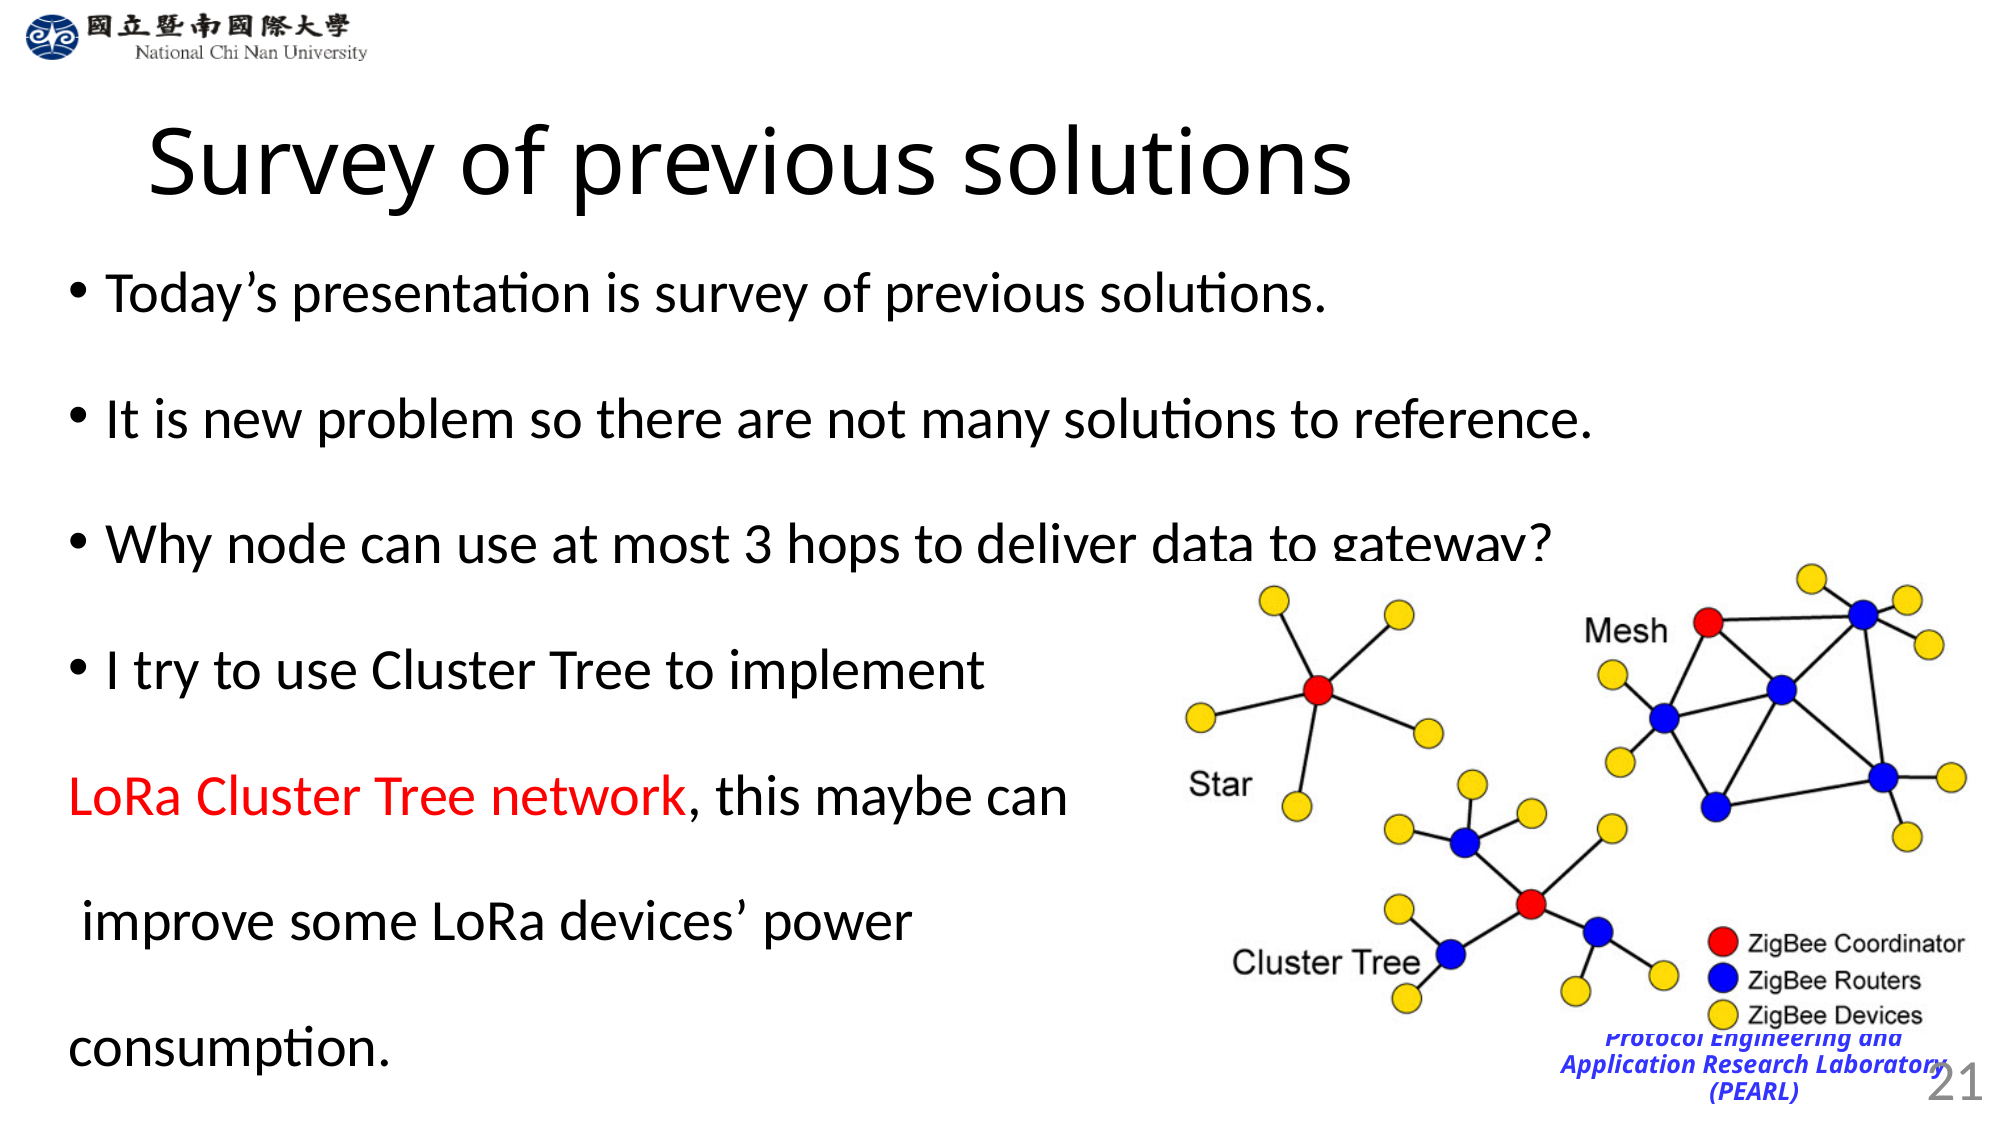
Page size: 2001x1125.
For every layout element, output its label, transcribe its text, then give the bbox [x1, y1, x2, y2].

picture [0, 0, 399, 84]
picture [1182, 561, 1970, 1034]
list Today’s presentation is survey of previous solutions. It is new problem so there are not many solutions to reference. Why node can use at most 3 hops to deliver data to gateway? I try to use Cluster Tree to implement LoRa Cluster Tree network, this maybe can improve some LoRa devices’ power consumption. [53, 211, 1778, 1100]
slide_number 21 [1853, 1047, 2000, 1108]
title Survey of previous solutions [132, 56, 1858, 274]
